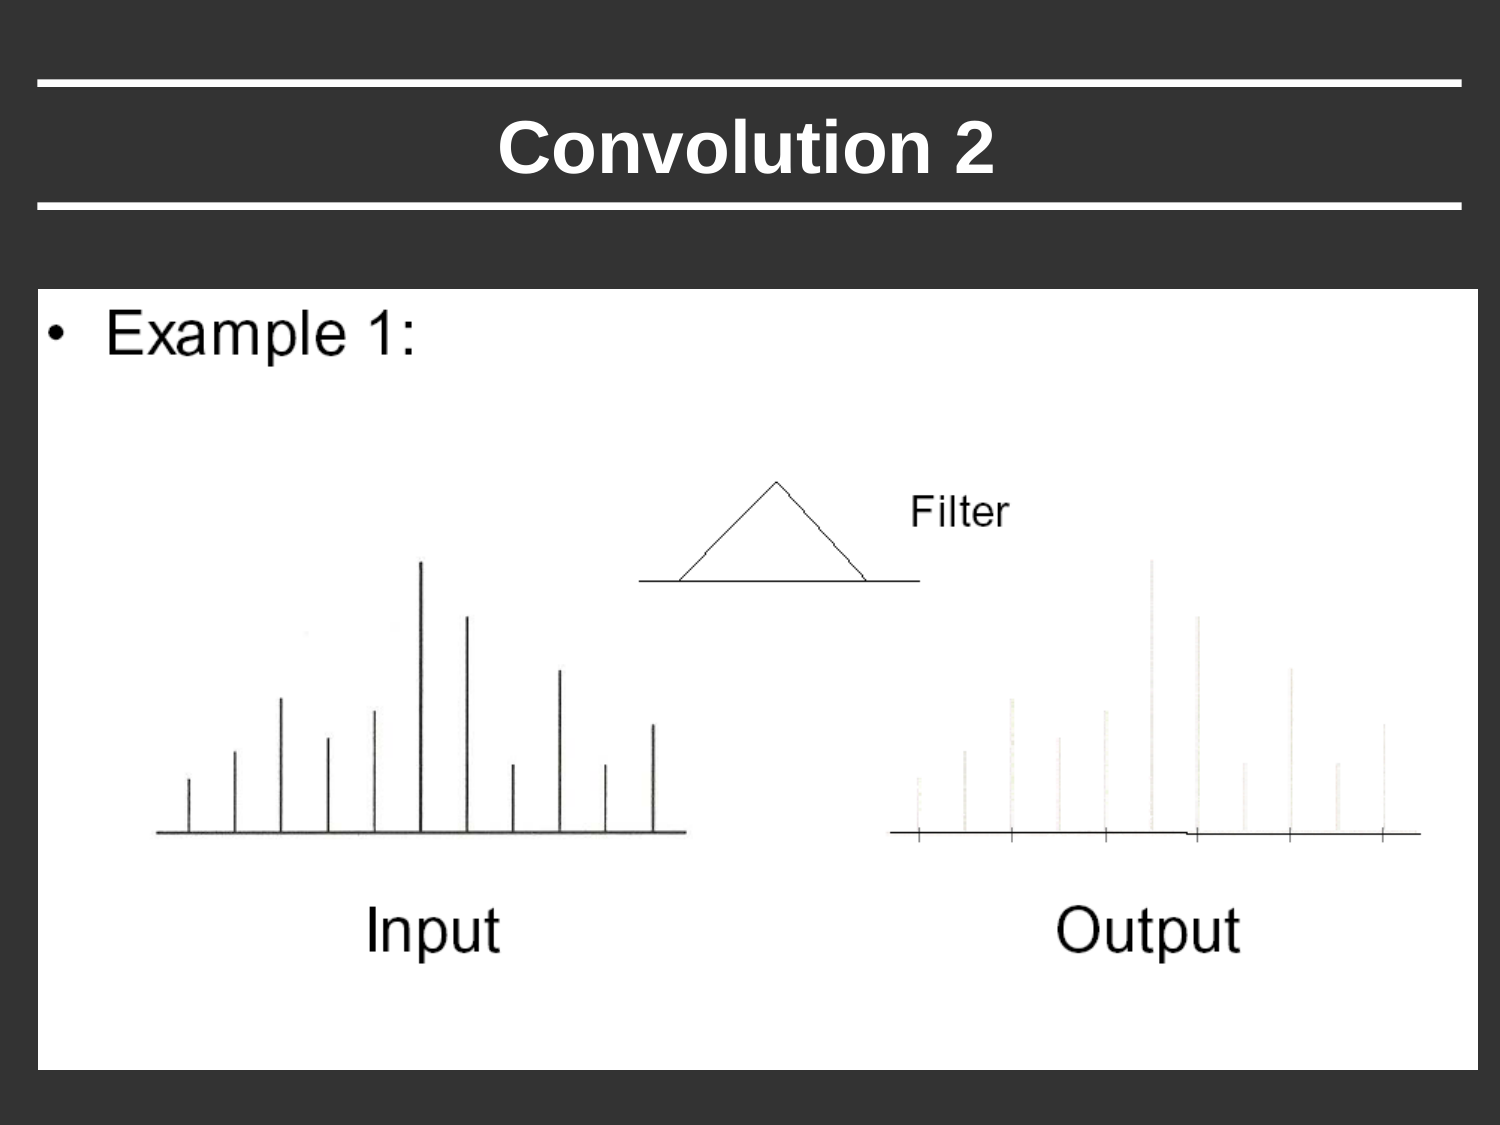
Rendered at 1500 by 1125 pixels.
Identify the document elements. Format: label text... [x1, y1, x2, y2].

title Convolution 2 [111, 87, 1383, 200]
picture [38, 288, 1479, 1070]
